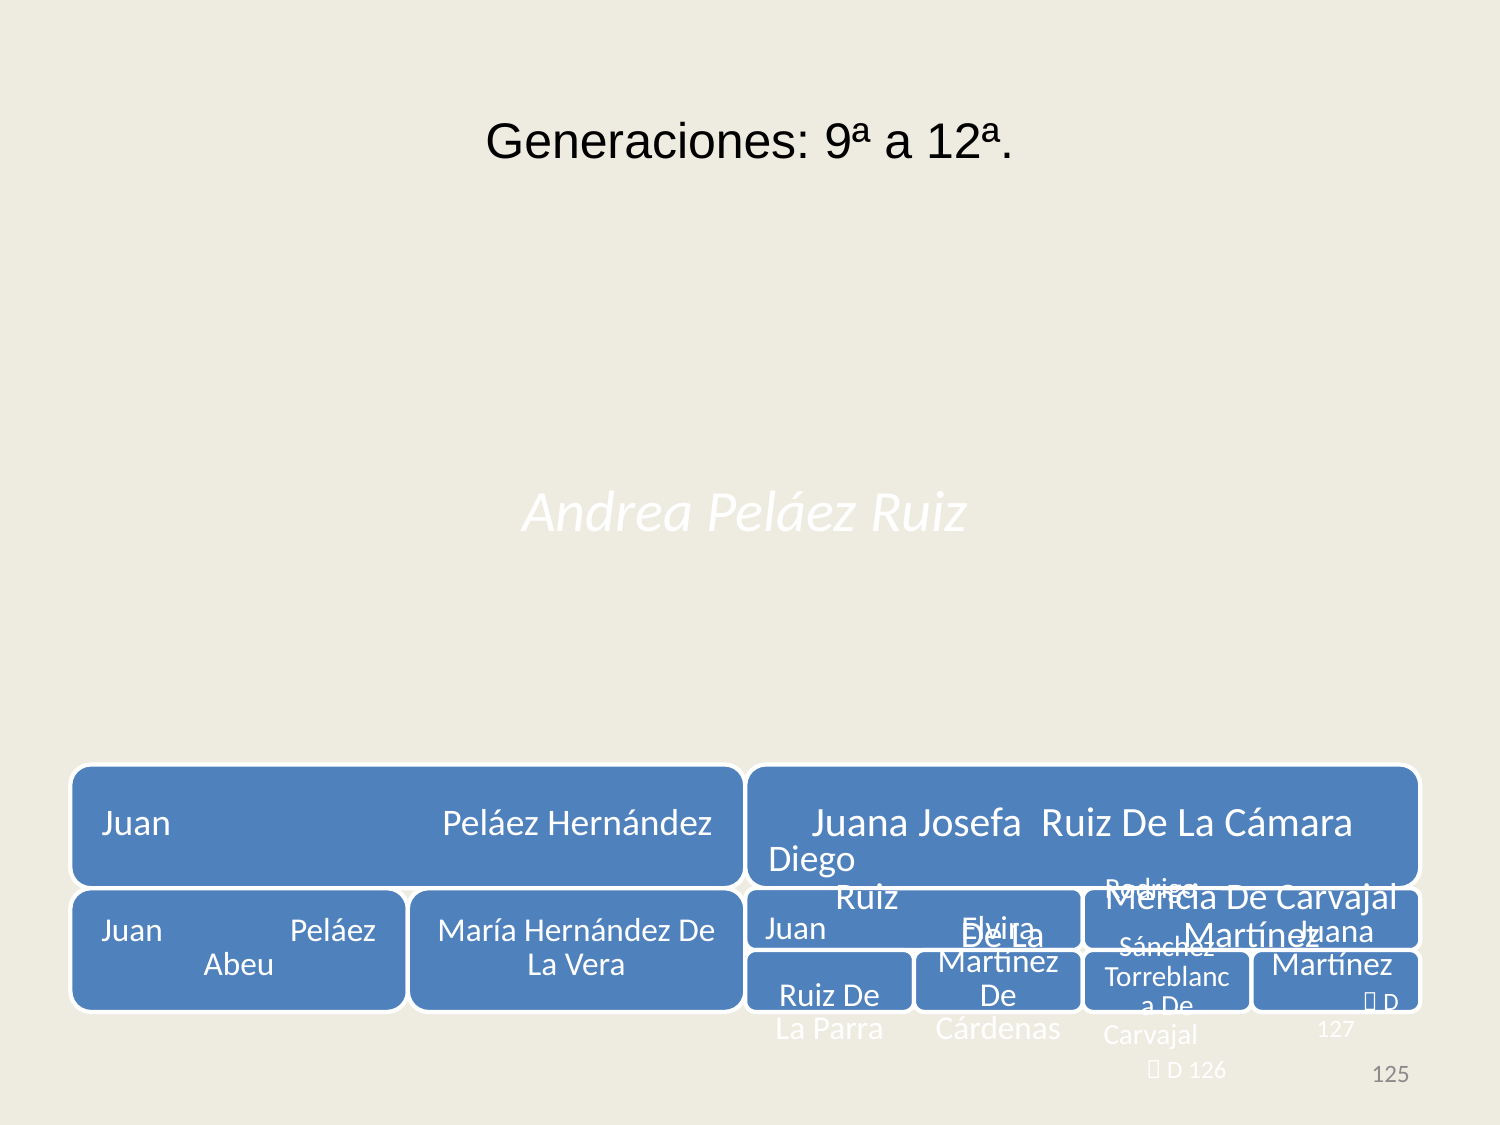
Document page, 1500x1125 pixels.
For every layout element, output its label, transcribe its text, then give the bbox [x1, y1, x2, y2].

title Generaciones: 9ª a 12ª. [75, 45, 1425, 233]
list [70, 269, 1421, 1013]
slide_number 125 [1074, 1042, 1425, 1103]
